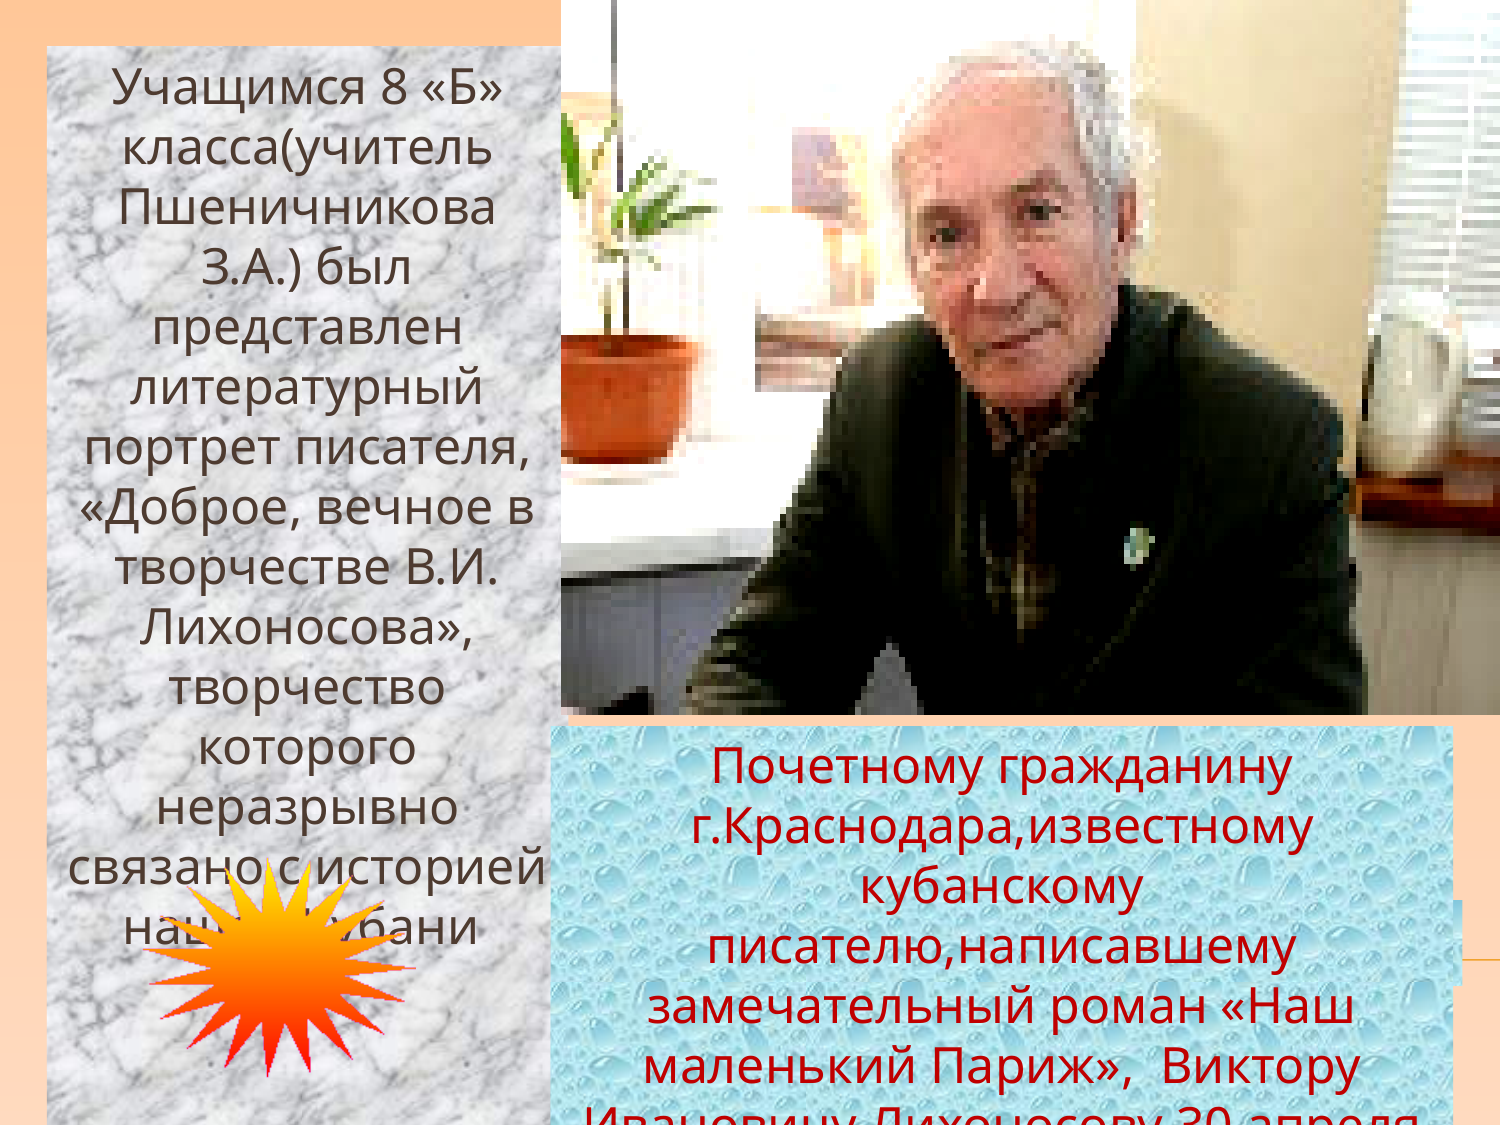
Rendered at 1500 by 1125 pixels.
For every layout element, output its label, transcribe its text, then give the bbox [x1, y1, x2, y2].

title День шестой (2.04.2011) [1454, 900, 1463, 986]
list Учащимся 8 «Б» класса(учитель Пшеничникова З.А.) был представлен литературный портрет писателя, «Доброе, вечное в творчестве В.И. Лихоносова», творчество которого неразрывно связано с историей нашей Кубани [46, 46, 553, 1125]
text_box Почетному гражданину г.Краснодара,известному кубанскому писателю,написавшему замечательный роман «Наш маленький Париж», Виктору Ивановичу Лихоносову 30 апреля 2011 года исполняется 75 лет. [550, 726, 1454, 1125]
picture [140, 855, 416, 1080]
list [560, 0, 1500, 716]
